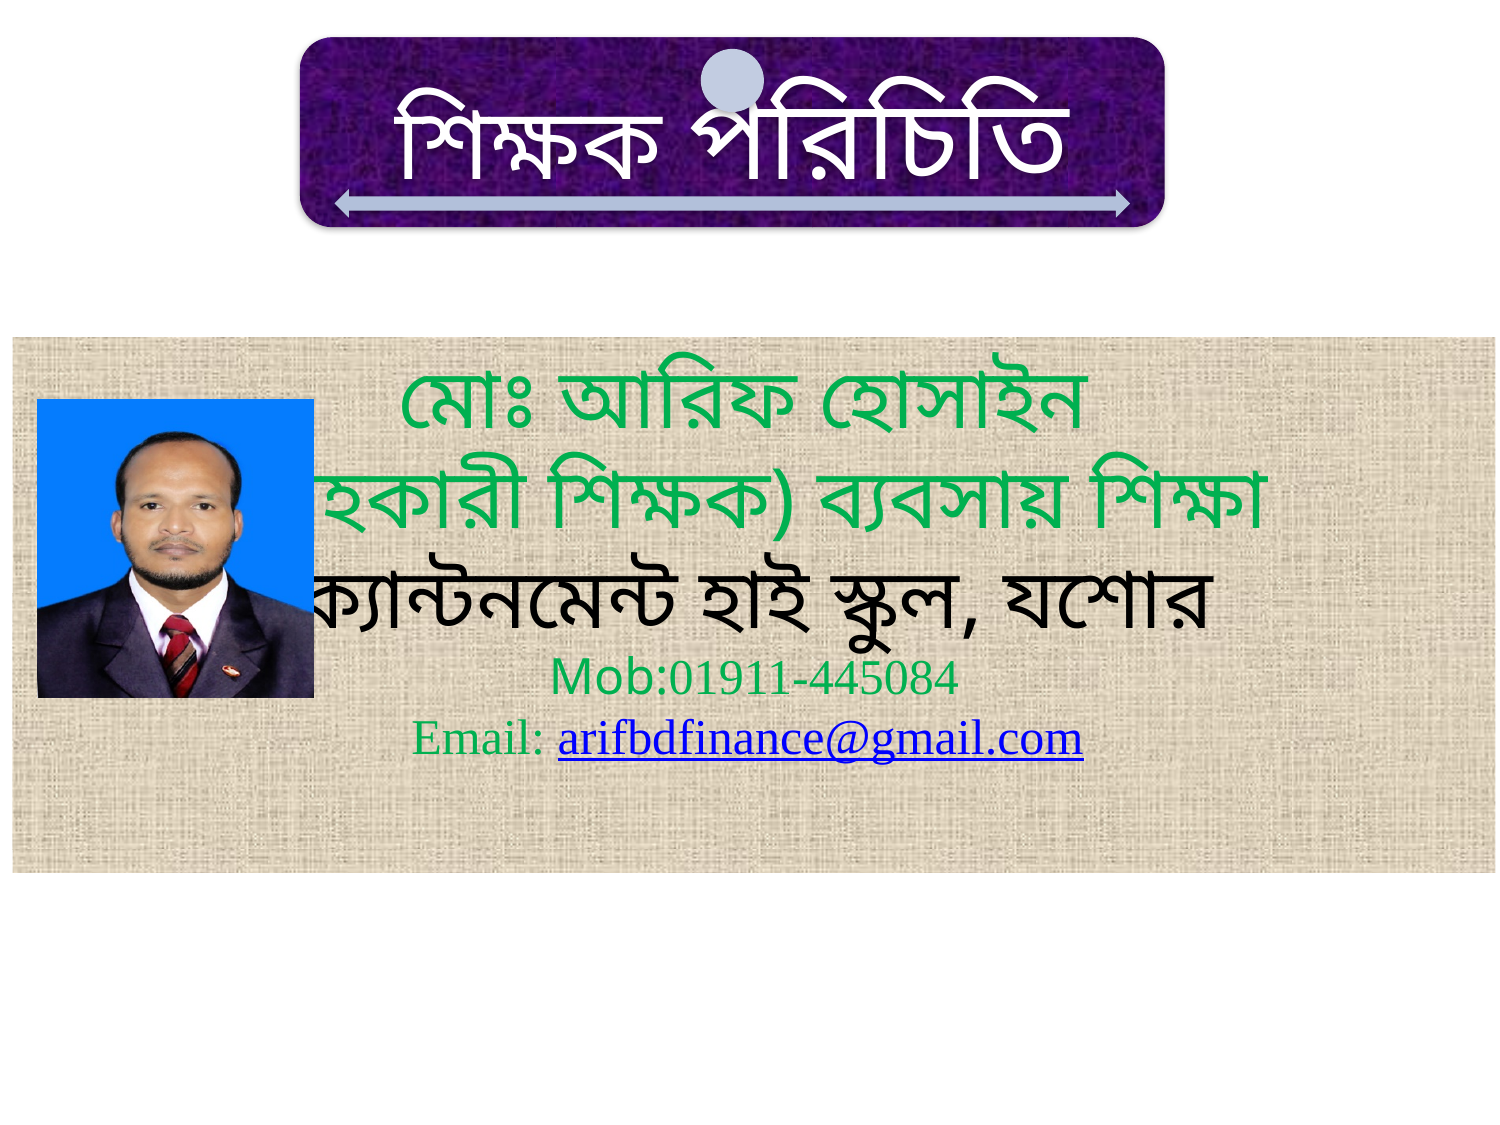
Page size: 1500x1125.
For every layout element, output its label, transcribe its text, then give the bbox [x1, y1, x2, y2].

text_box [299, 37, 1165, 228]
text_box মোঃ আরিফ হোসাইন (সহকারী শিক্ষক) ব্যবসায় শিক্ষা ক্যান্টনমেন্ট হাই স্কুল, যশোর Mob:01911-445084 Email: arifbdfinance@gmail.com [12, 337, 1496, 873]
picture [37, 399, 314, 699]
